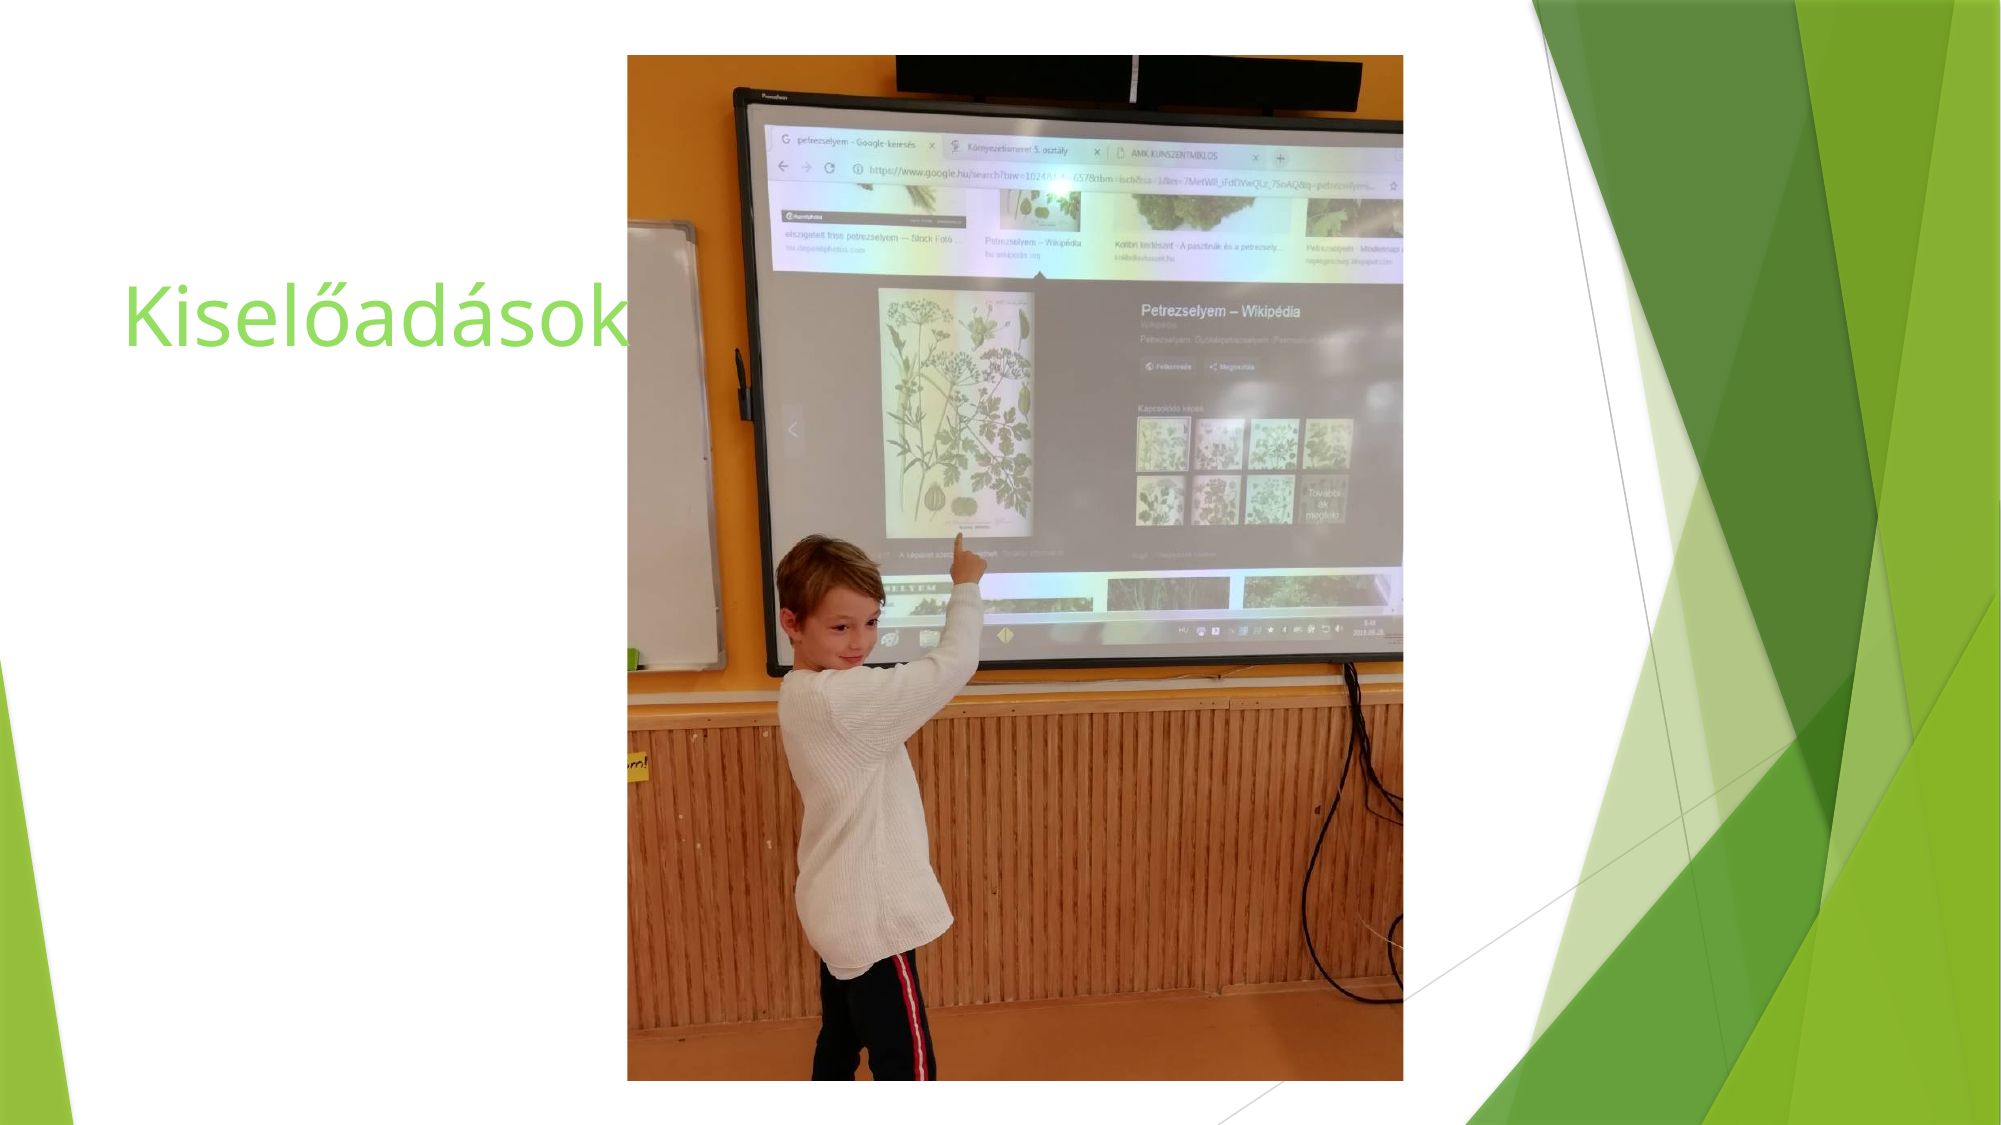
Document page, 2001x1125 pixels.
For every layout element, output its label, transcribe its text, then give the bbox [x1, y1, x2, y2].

text_box Kiselőadások [106, 256, 622, 371]
picture [626, 55, 1404, 1081]
